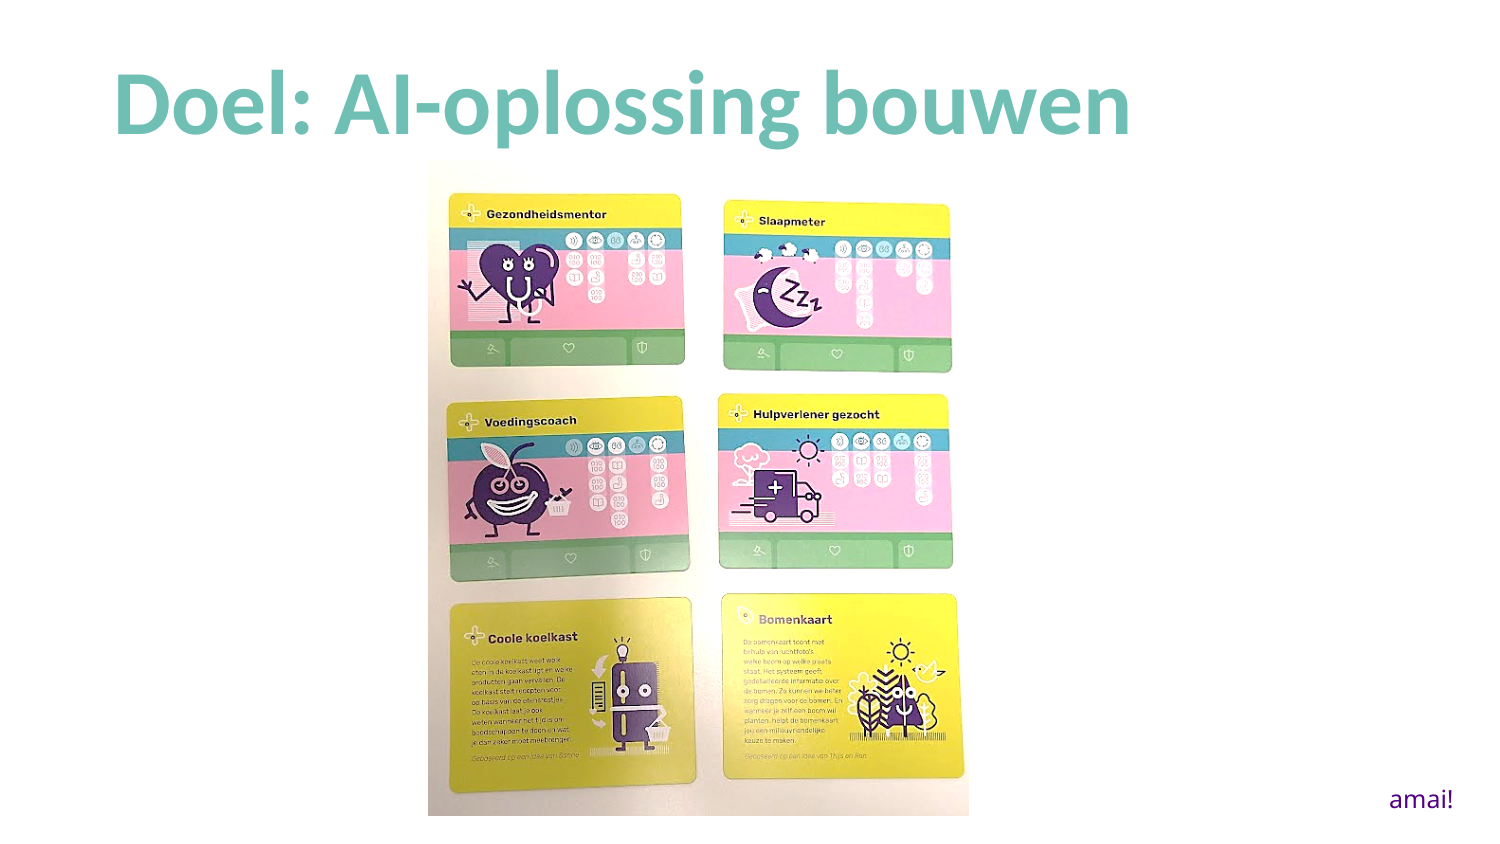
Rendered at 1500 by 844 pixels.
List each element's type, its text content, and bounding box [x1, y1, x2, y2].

picture [370, 160, 1027, 816]
text_box Doel: AI-oplossing bouwen [98, 53, 1500, 161]
